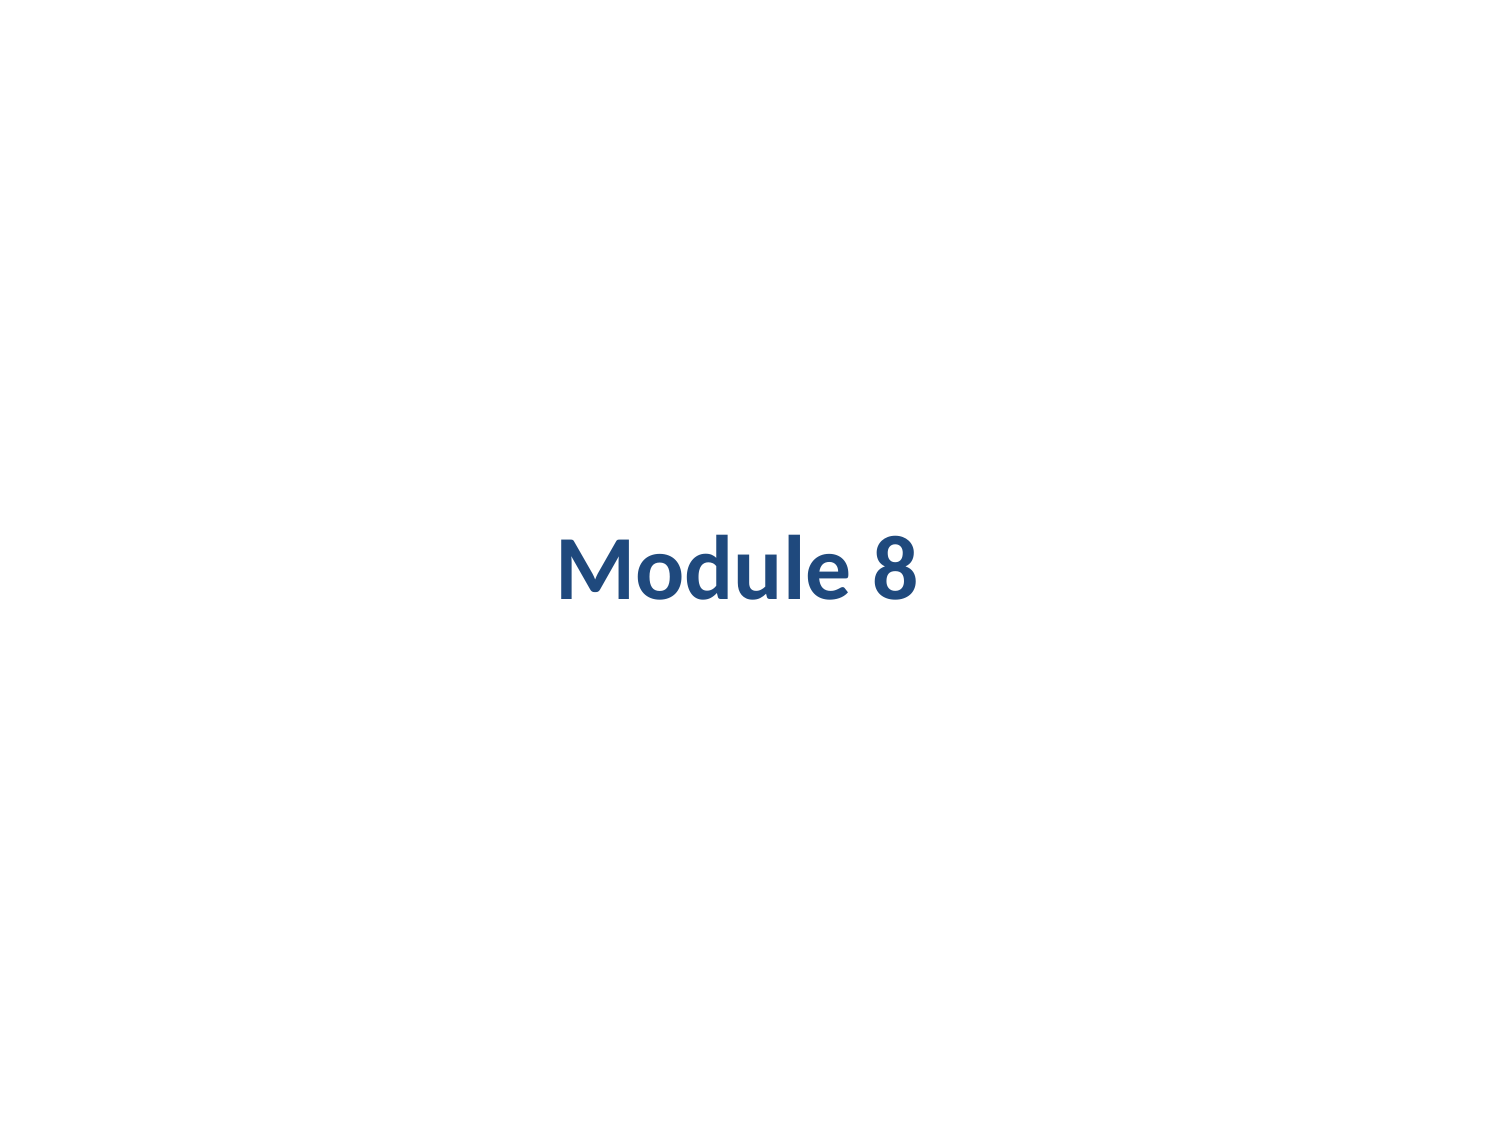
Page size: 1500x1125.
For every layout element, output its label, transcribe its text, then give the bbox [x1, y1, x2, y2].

subtitle Module 8 [0, 500, 1475, 638]
